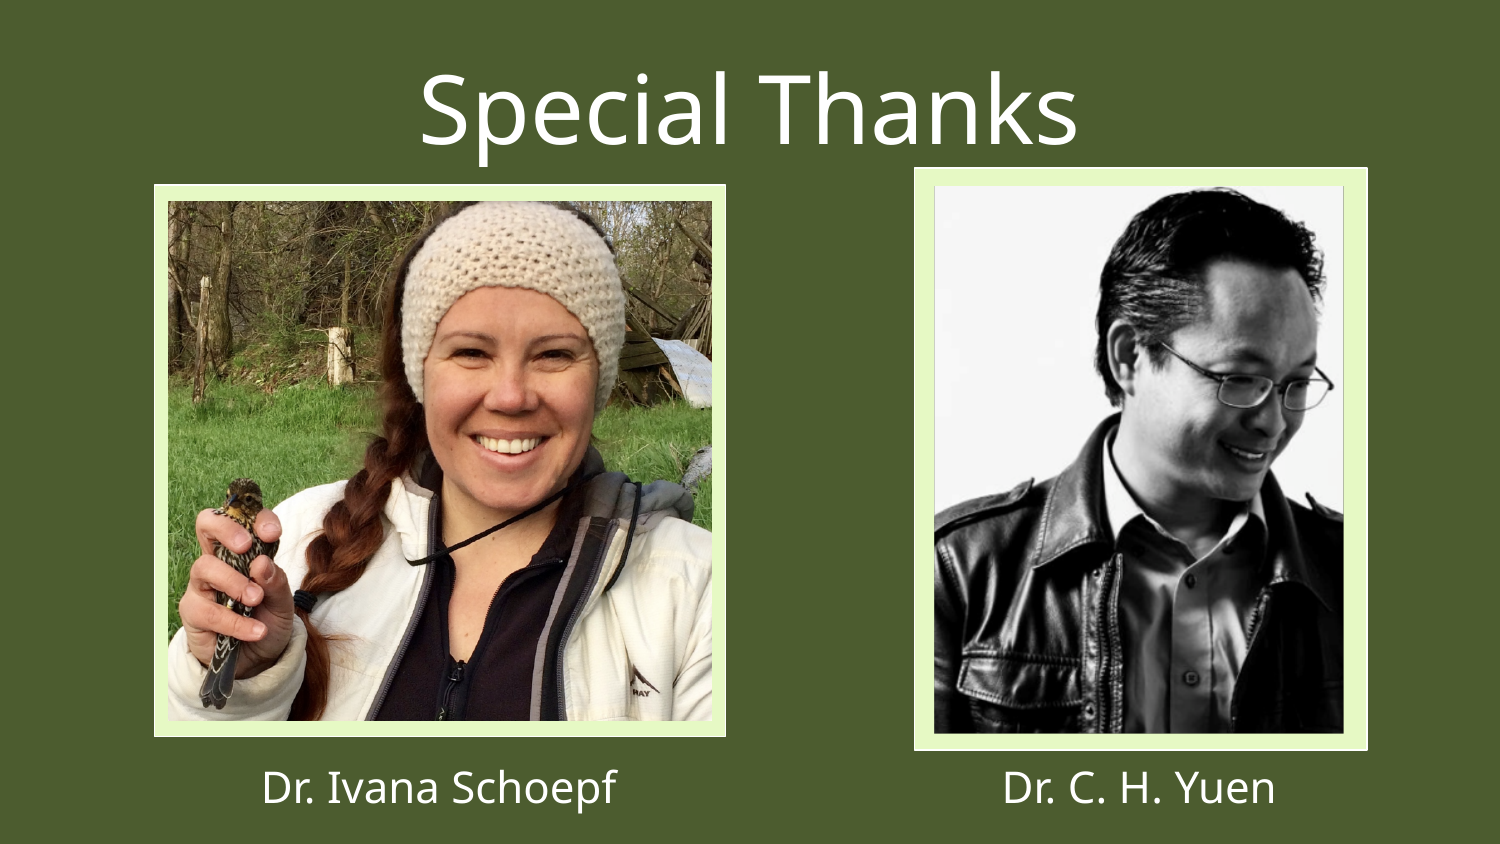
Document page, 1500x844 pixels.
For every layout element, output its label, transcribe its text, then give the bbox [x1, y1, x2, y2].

text_box [914, 200, 1367, 751]
text_box Special Thanks [120, 13, 1379, 200]
text_box Dr. C. H. Yuen [963, 762, 1316, 809]
text_box [154, 200, 726, 737]
picture [167, 201, 713, 721]
text_box Dr. Ivana Schoepf [203, 762, 675, 809]
picture [933, 185, 1346, 736]
